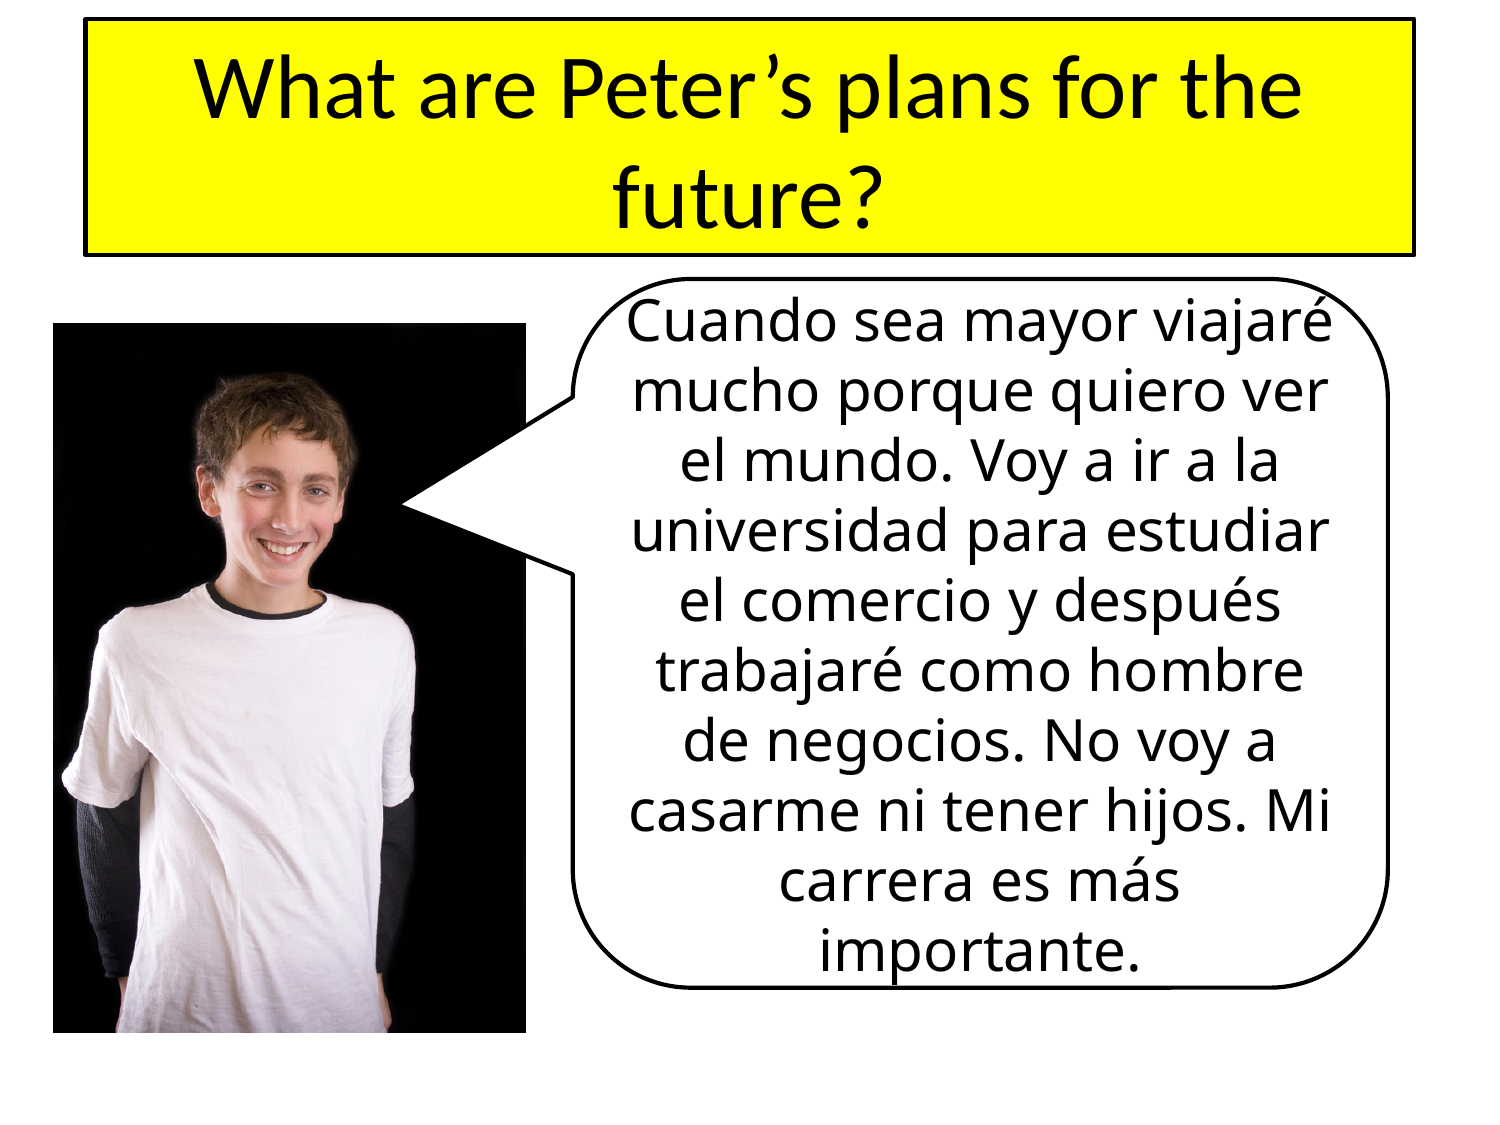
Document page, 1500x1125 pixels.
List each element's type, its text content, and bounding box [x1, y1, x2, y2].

picture [52, 323, 526, 1033]
text_box Cuando sea mayor viajaré mucho porque quiero ver el mundo. Voy a ir a la universidad para estudiar el comercio y después trabajaré como hombre de negocios. No voy a casarme ni tener hijos. Mi carrera es más importante. [530, 276, 1390, 990]
title What are Peter’s plans for the future? [83, 17, 1416, 257]
